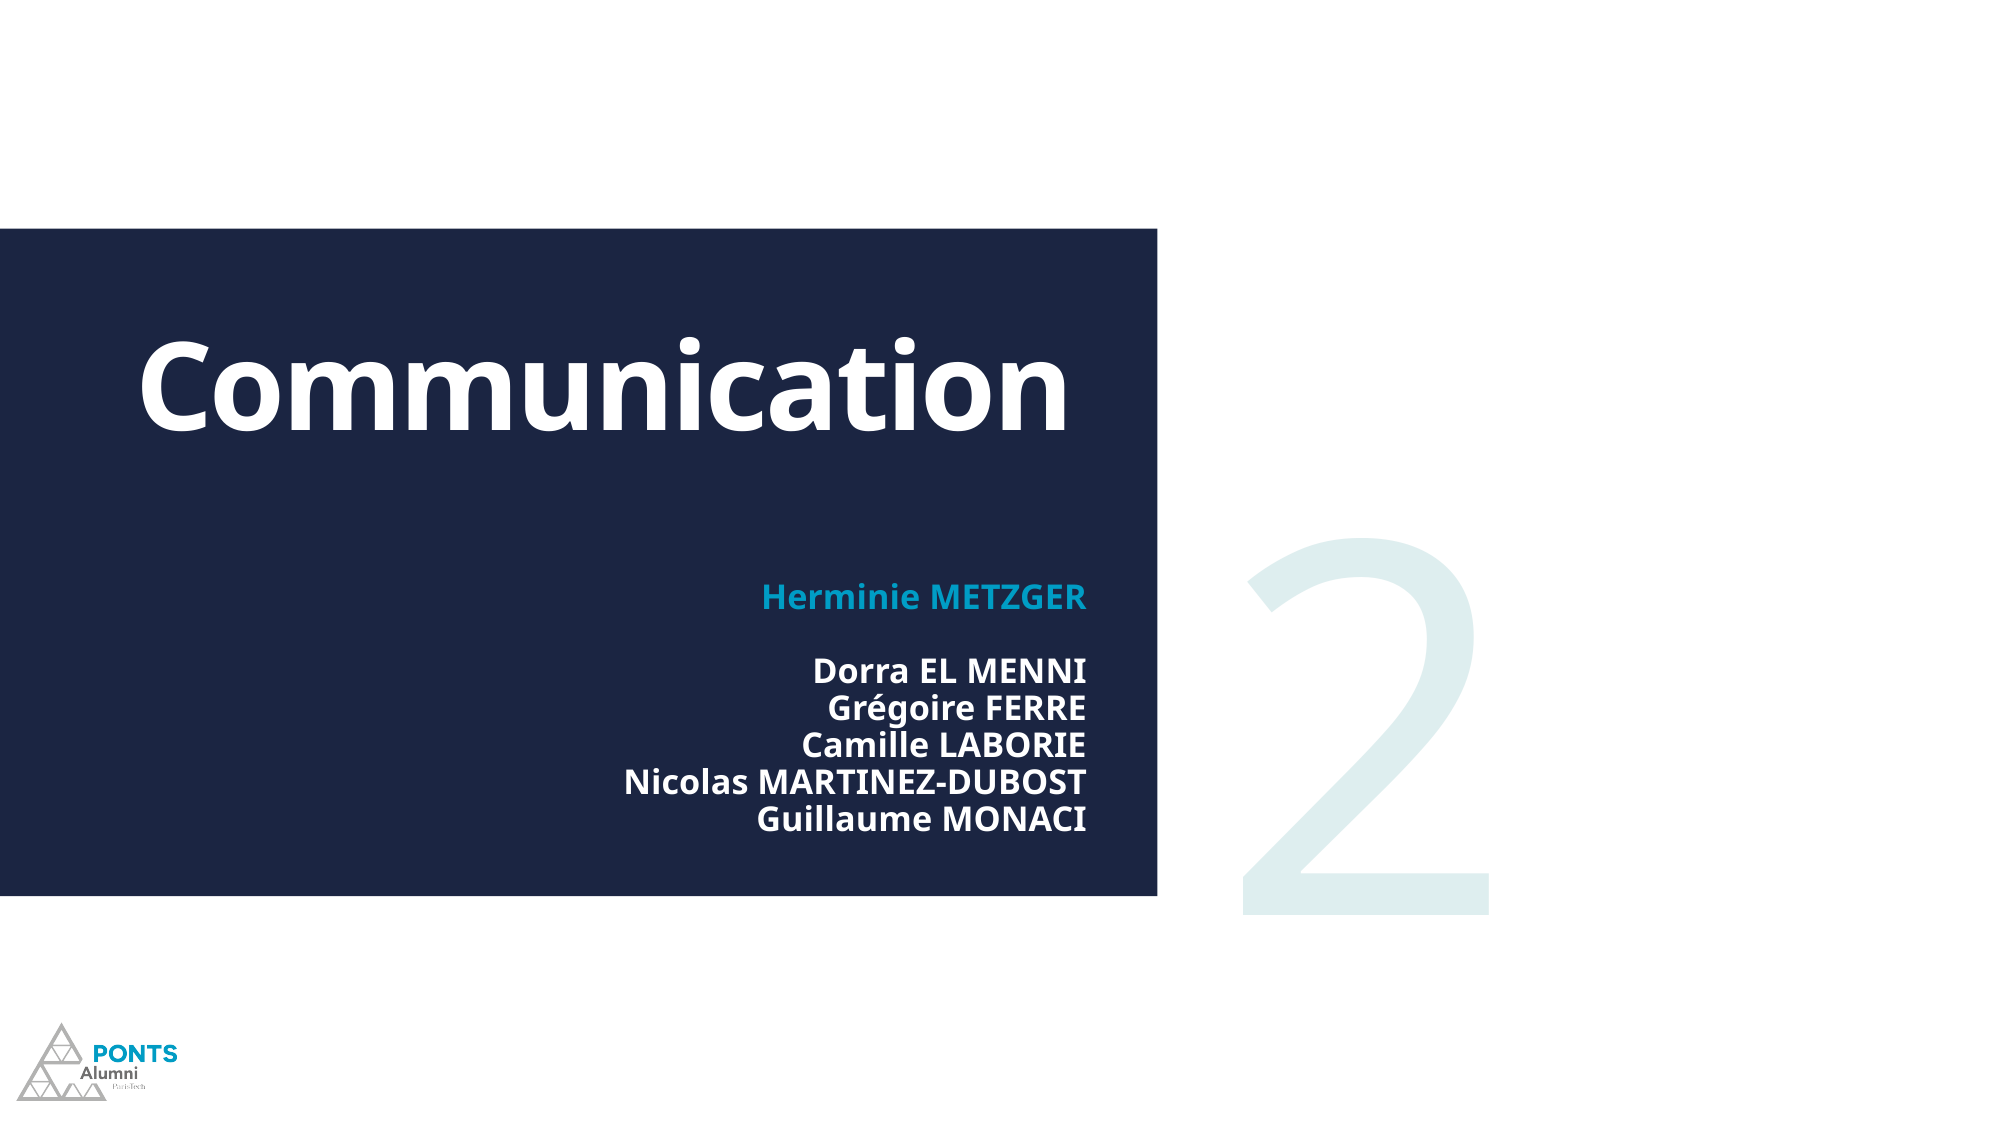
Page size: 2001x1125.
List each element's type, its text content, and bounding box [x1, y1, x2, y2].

picture [0, 1013, 198, 1123]
list 2 [1203, 515, 1612, 1029]
title Communication [135, 317, 1103, 596]
text_box Herminie METZGER Dorra EL MENNI Grégoire FERRE Camille LABORIE Nicolas MARTINEZ-DUBOST Guillaume MONACI [336, 530, 1102, 846]
